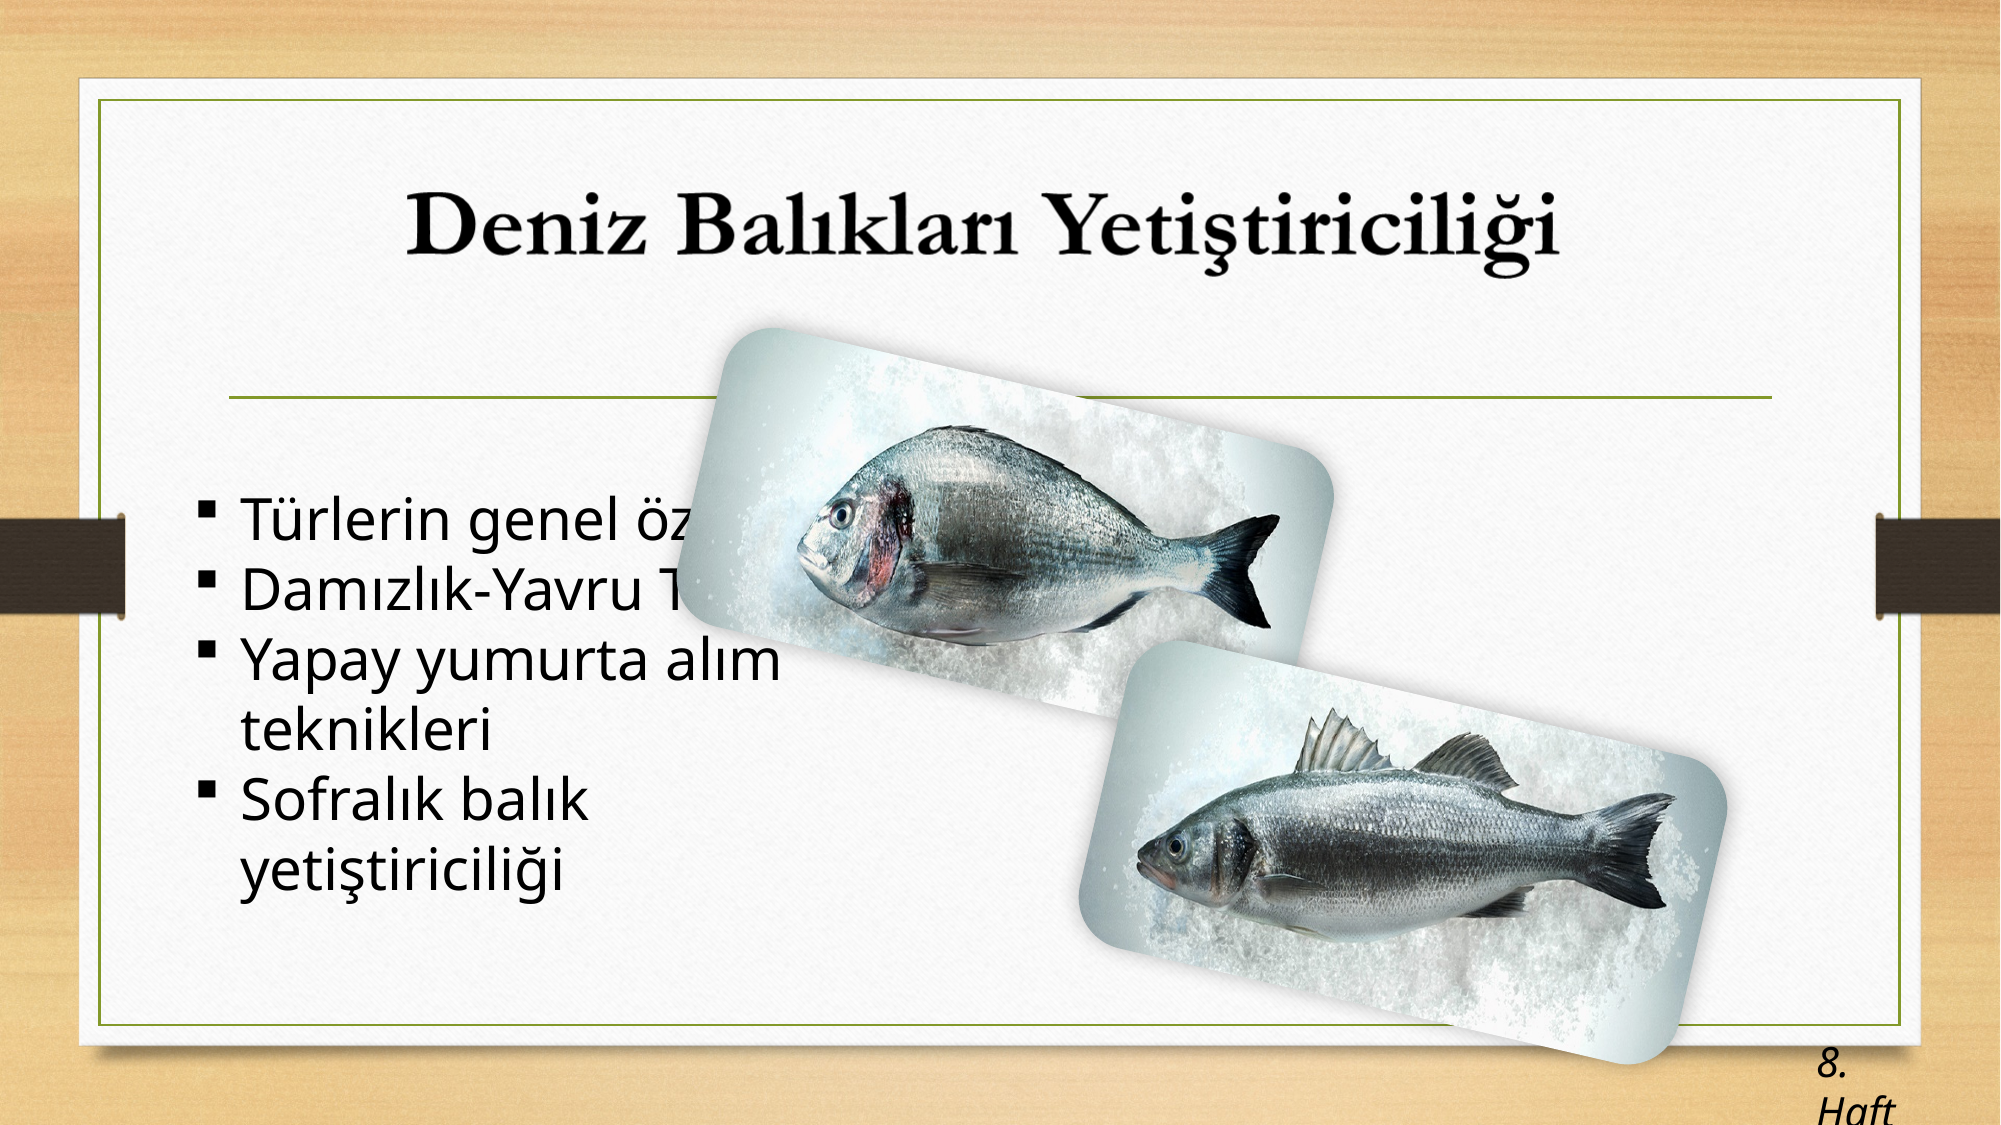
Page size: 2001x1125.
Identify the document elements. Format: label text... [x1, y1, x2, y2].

text_box 8. Hafta [1801, 1028, 1931, 1125]
text_box Türlerin genel özellikleri Damızlık-Yavru Temini Yapay yumurta alım teknikleri Sofralık balık yetiştiriciliği [178, 474, 944, 990]
picture [0, 0, 2001, 1125]
